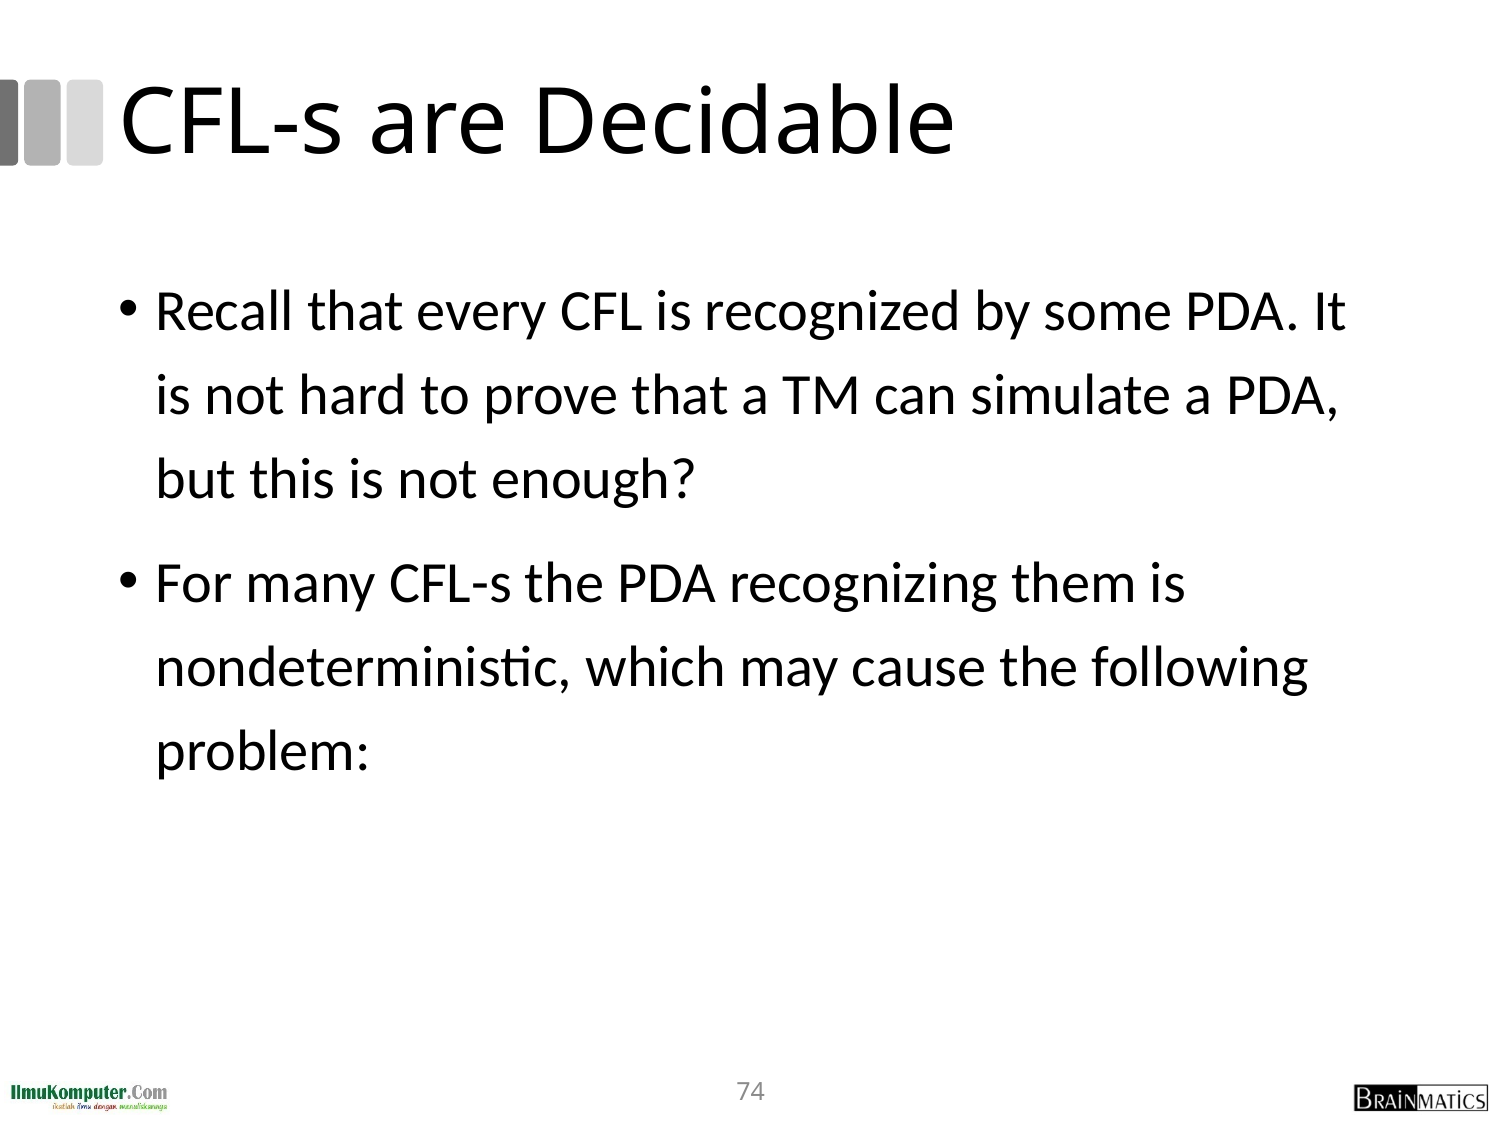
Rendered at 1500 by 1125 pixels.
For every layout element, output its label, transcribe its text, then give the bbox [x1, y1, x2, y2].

slide_number 74 [582, 1062, 920, 1123]
picture [1351, 1081, 1491, 1115]
picture [4, 1081, 173, 1115]
list Recall that every CFL is recognized by some PDA. It is not hard to prove that a TM can simulate a PDA, but this is not enough? For many CFL-s the PDA recognizing them is nondeterministic, which may cause the following problem: [103, 250, 1397, 1013]
title CFL-s are Decidable [103, 24, 1397, 222]
